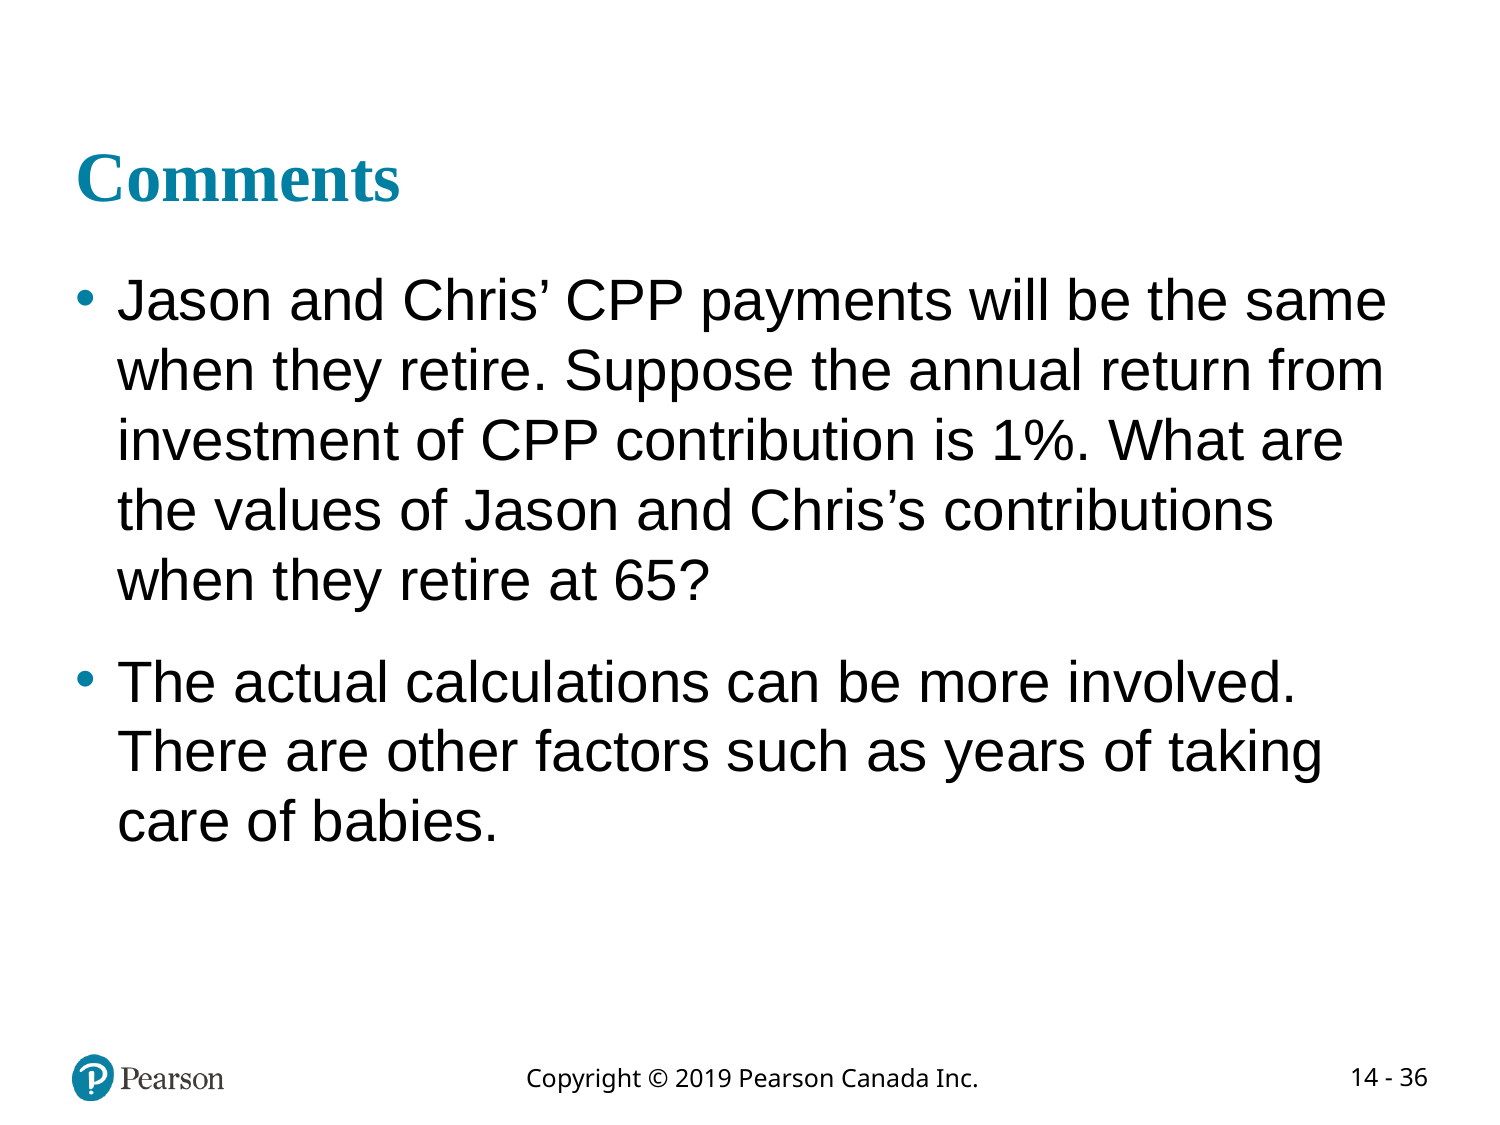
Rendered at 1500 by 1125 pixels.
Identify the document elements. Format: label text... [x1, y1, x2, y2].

picture [99, 1054, 224, 1101]
picture [72, 1054, 89, 1072]
picture [81, 1064, 107, 1089]
picture [72, 1087, 83, 1101]
title Comments [75, 35, 1425, 216]
list Jason and Chris’ CPP payments will be the same when they retire. Suppose the annual return from investment of CPP contribution is 1%. What are the values of Jason and Chris’s contributions when they retire at 65? The actual calculations can be more involved. There are other factors such as years of taking care of babies. [75, 262, 1425, 1005]
